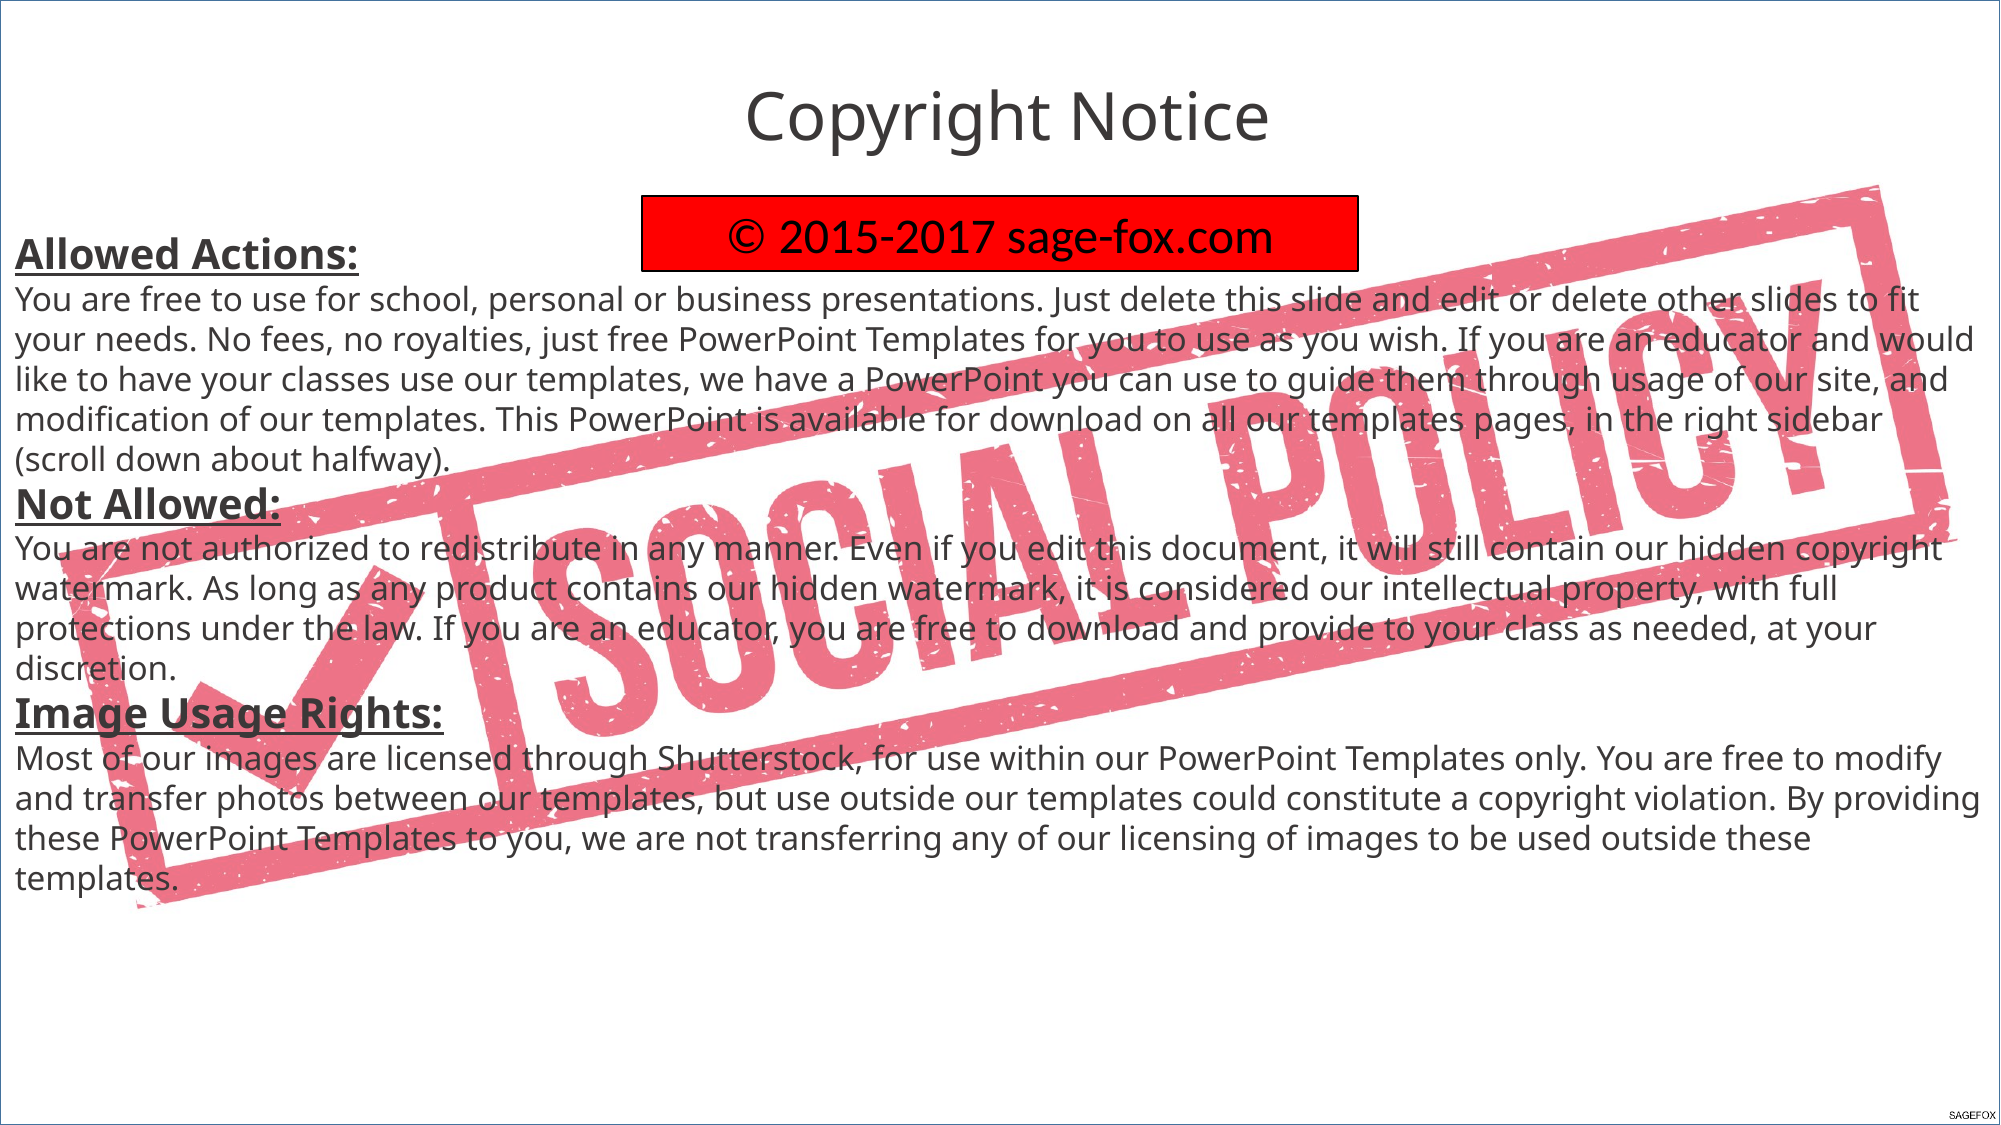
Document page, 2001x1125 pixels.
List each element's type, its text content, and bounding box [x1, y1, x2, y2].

text_box Allowed Actions: You are free to use for school, personal or business presentations. Just delete this slide and edit or delete other slides to fit your needs. No fees, no royalties, just free PowerPoint Templates for you to use as you wish. If you are an educator and would like to have your classes use our templates, we have a PowerPoint you can use to guide them through usage of our site, and modification of our templates. This PowerPoint is available for download on all our templates pages, in the right sidebar (scroll down about halfway). Not Allowed: You are not authorized to redistribute in any manner. Even if you edit this document, it will still contain our hidden copyright watermark. As long as any product contains our hidden watermark, it is considered our intellectual property, with full protections under the law. If you are an educator, you are free to download and provide to your class as needed, at your discretion. Image Usage Rights: Most of our images are licensed through Shutterstock, for use within our PowerPoint Templates only. You are free to modify and transfer photos between our templates, but use outside our templates could constitute a copyright violation. By providing these PowerPoint Templates to you, we are not transferring any of our licensing of images to be used outside these templates. [0, 0, 2000, 1125]
title Copyright Notice [493, 60, 1524, 178]
text_box © 2015-2017 sage-fox.com [641, 196, 1358, 272]
